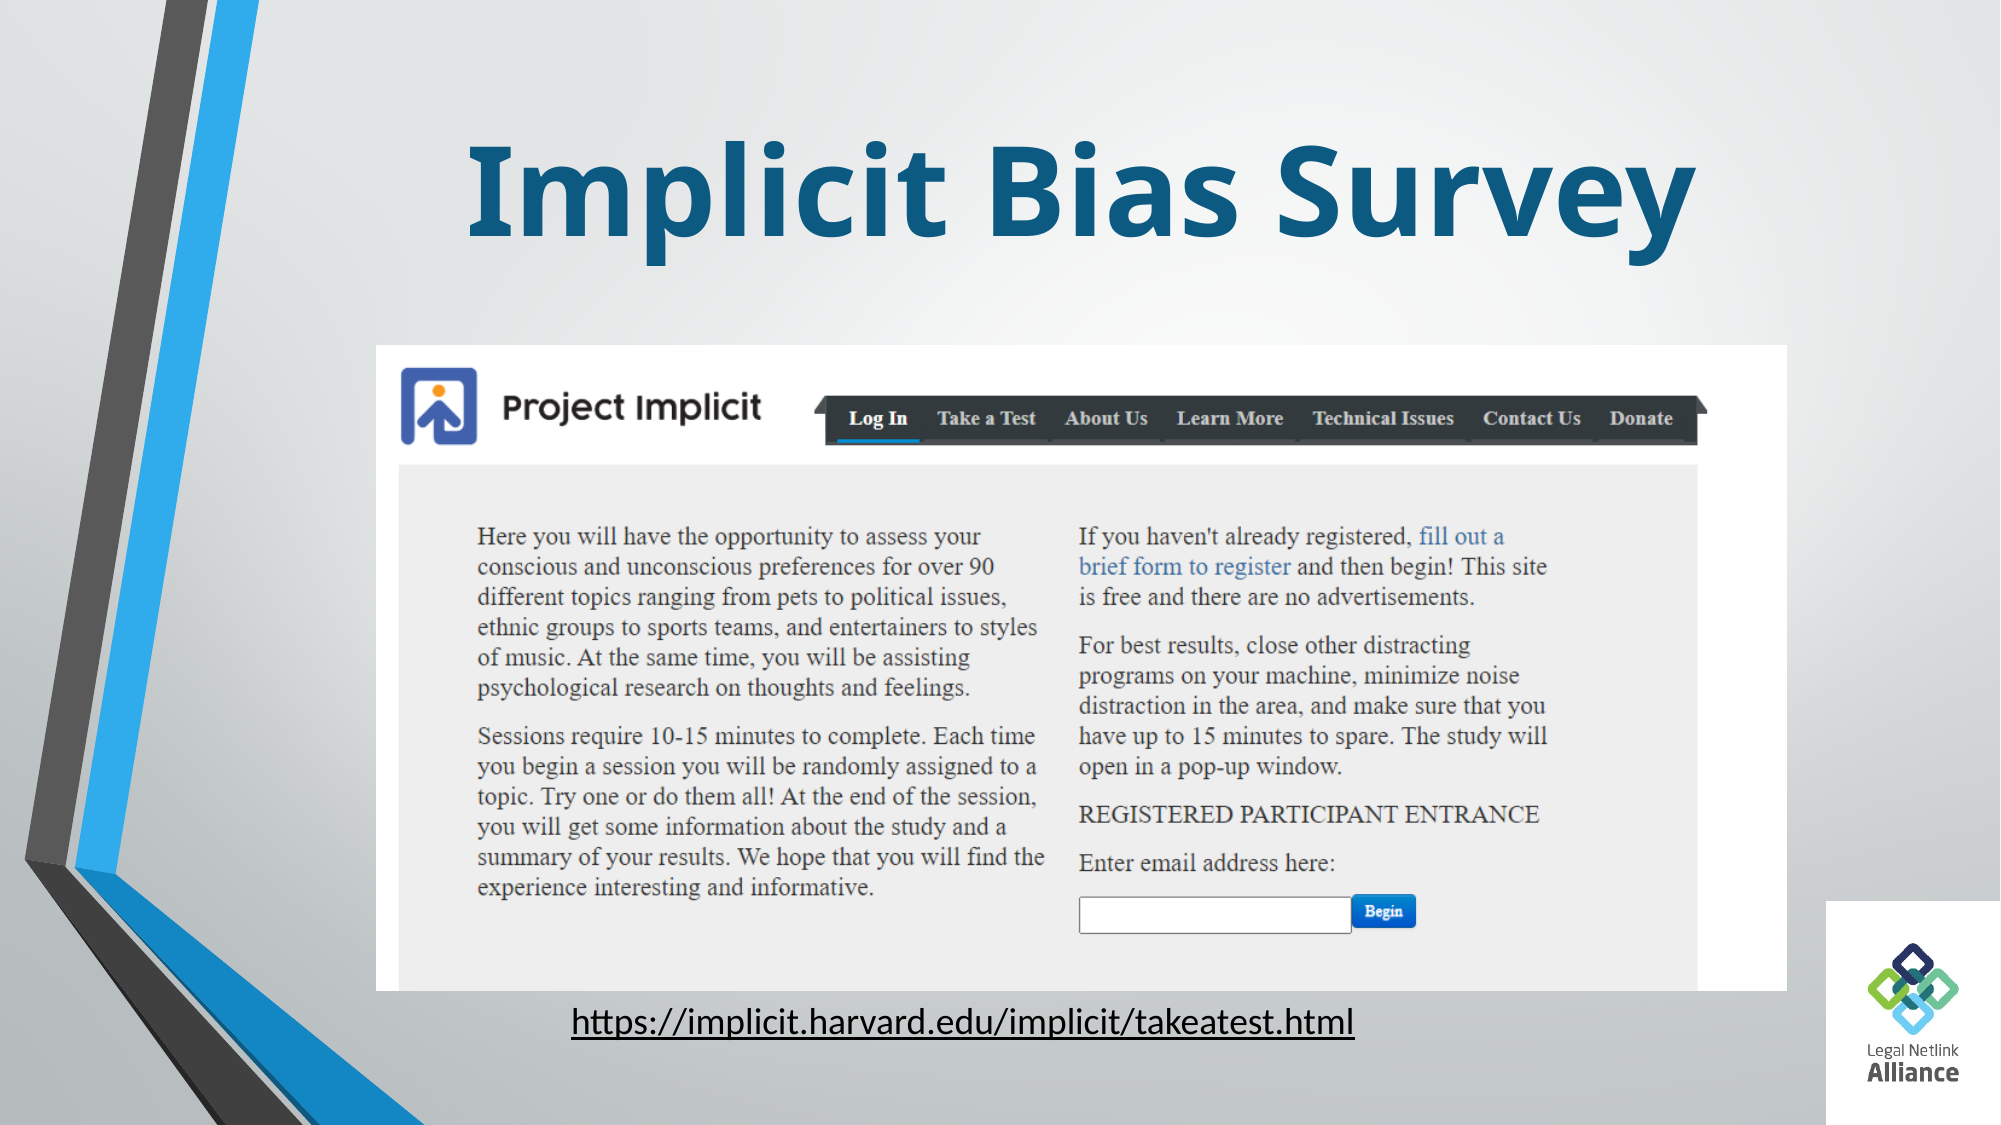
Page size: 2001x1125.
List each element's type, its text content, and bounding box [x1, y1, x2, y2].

text_box [437, 179, 1984, 187]
picture [376, 345, 1788, 991]
text_box Implicit Bias Survey [353, 104, 1810, 269]
text_box https://implicit.harvard.edu/implicit/takeatest.html [556, 991, 1379, 1050]
picture [1826, 901, 2000, 1125]
